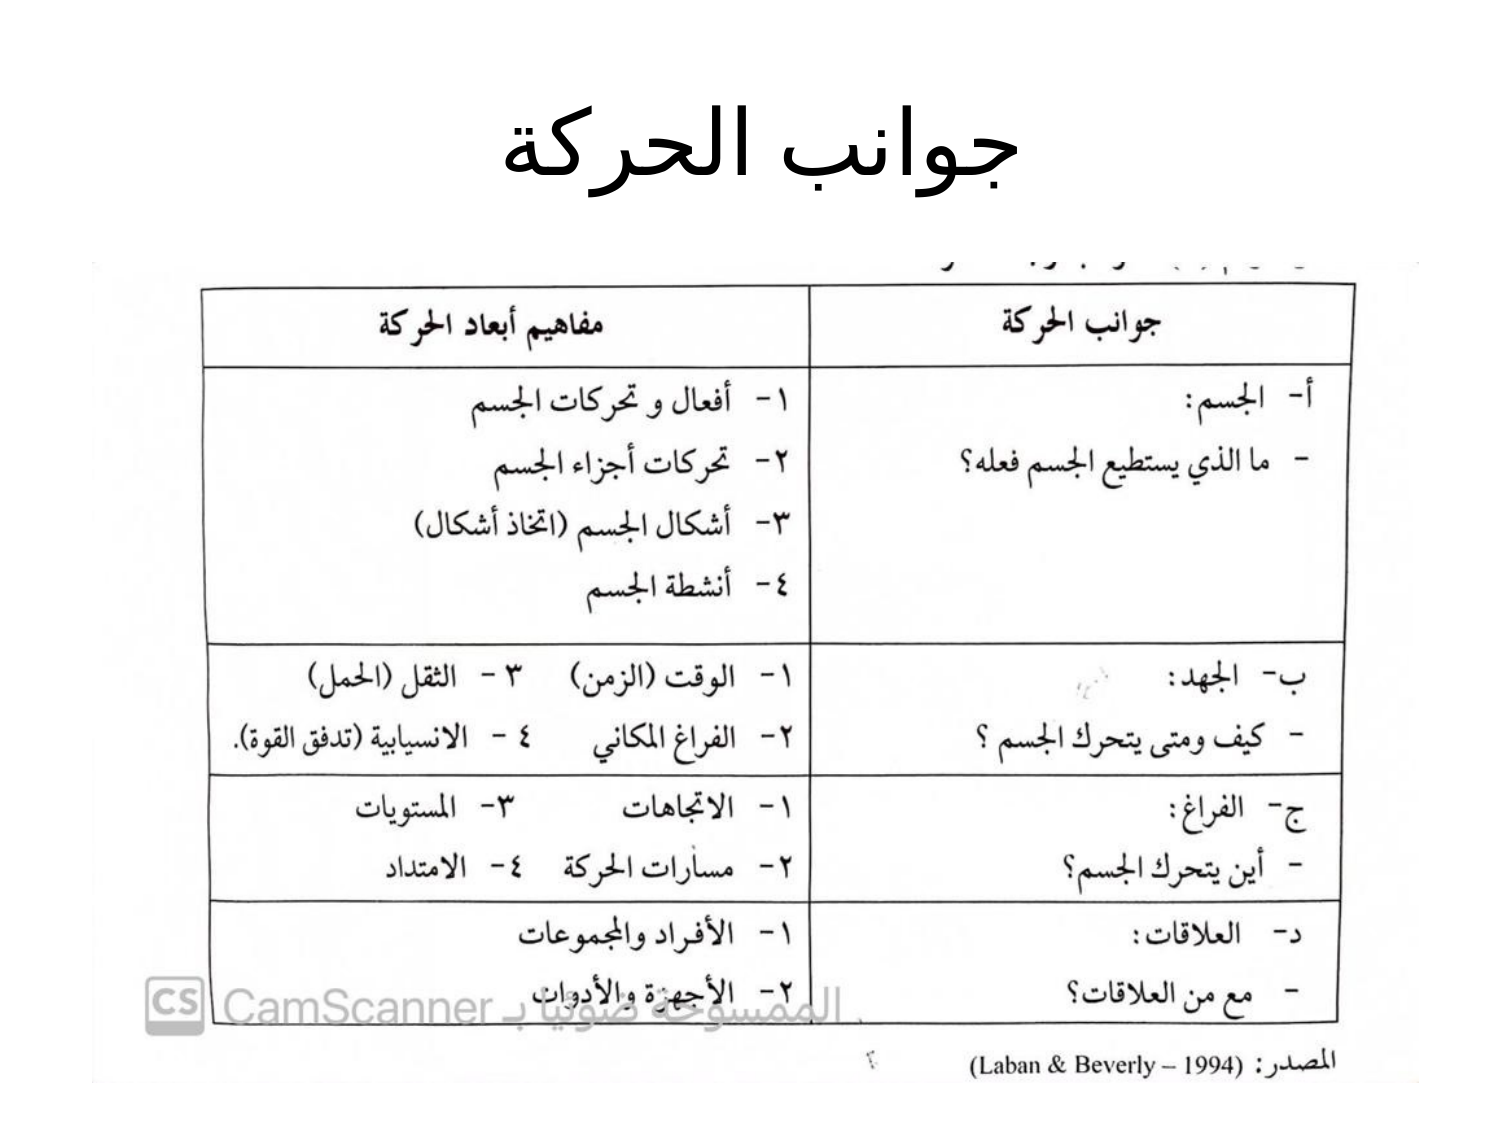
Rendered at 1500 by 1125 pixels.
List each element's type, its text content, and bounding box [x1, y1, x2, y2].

title جوانب الحركة [75, 45, 1425, 233]
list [91, 262, 1419, 1083]
